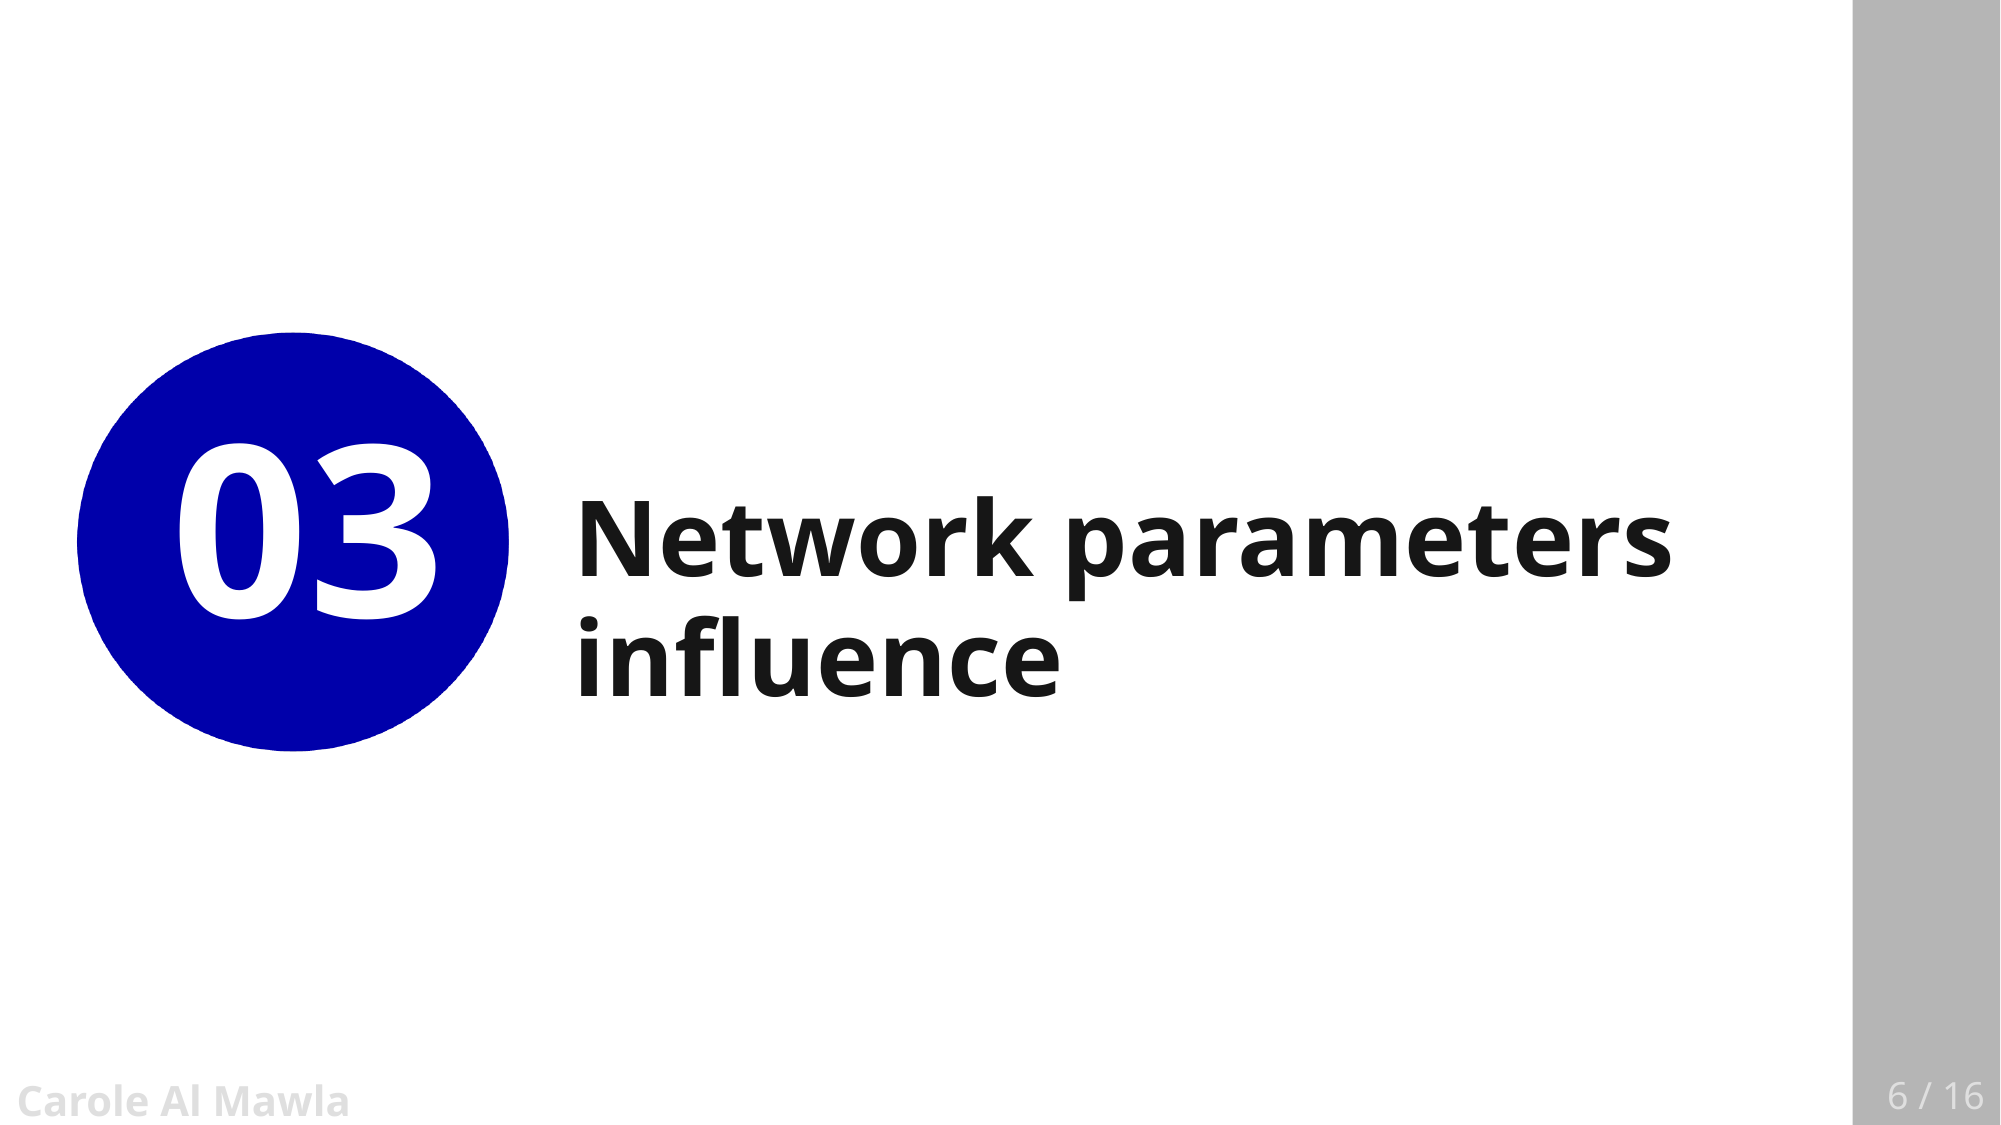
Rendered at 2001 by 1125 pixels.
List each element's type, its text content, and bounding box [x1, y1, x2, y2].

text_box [74, 331, 511, 753]
text_box 6 / 16 [1732, 1064, 2000, 1125]
list Network parameters influence [558, 473, 1957, 730]
text_box Carole Al Mawla [14, 1090, 396, 1125]
